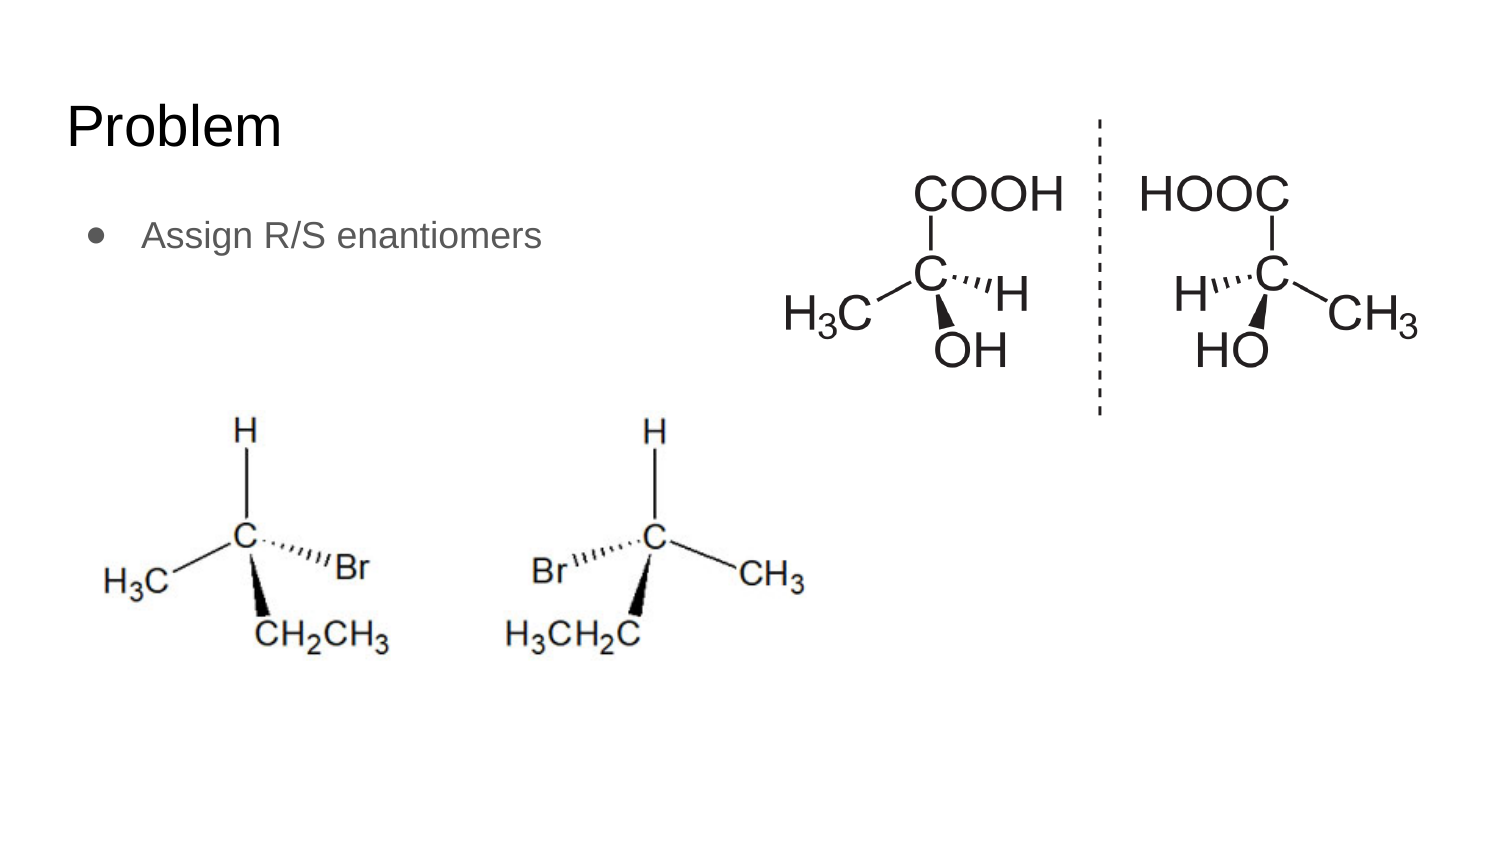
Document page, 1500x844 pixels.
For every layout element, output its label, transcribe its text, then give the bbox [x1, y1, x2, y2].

list Assign R/S enantiomers [51, 189, 1449, 750]
picture [102, 110, 1437, 665]
title Problem [51, 72, 1449, 167]
